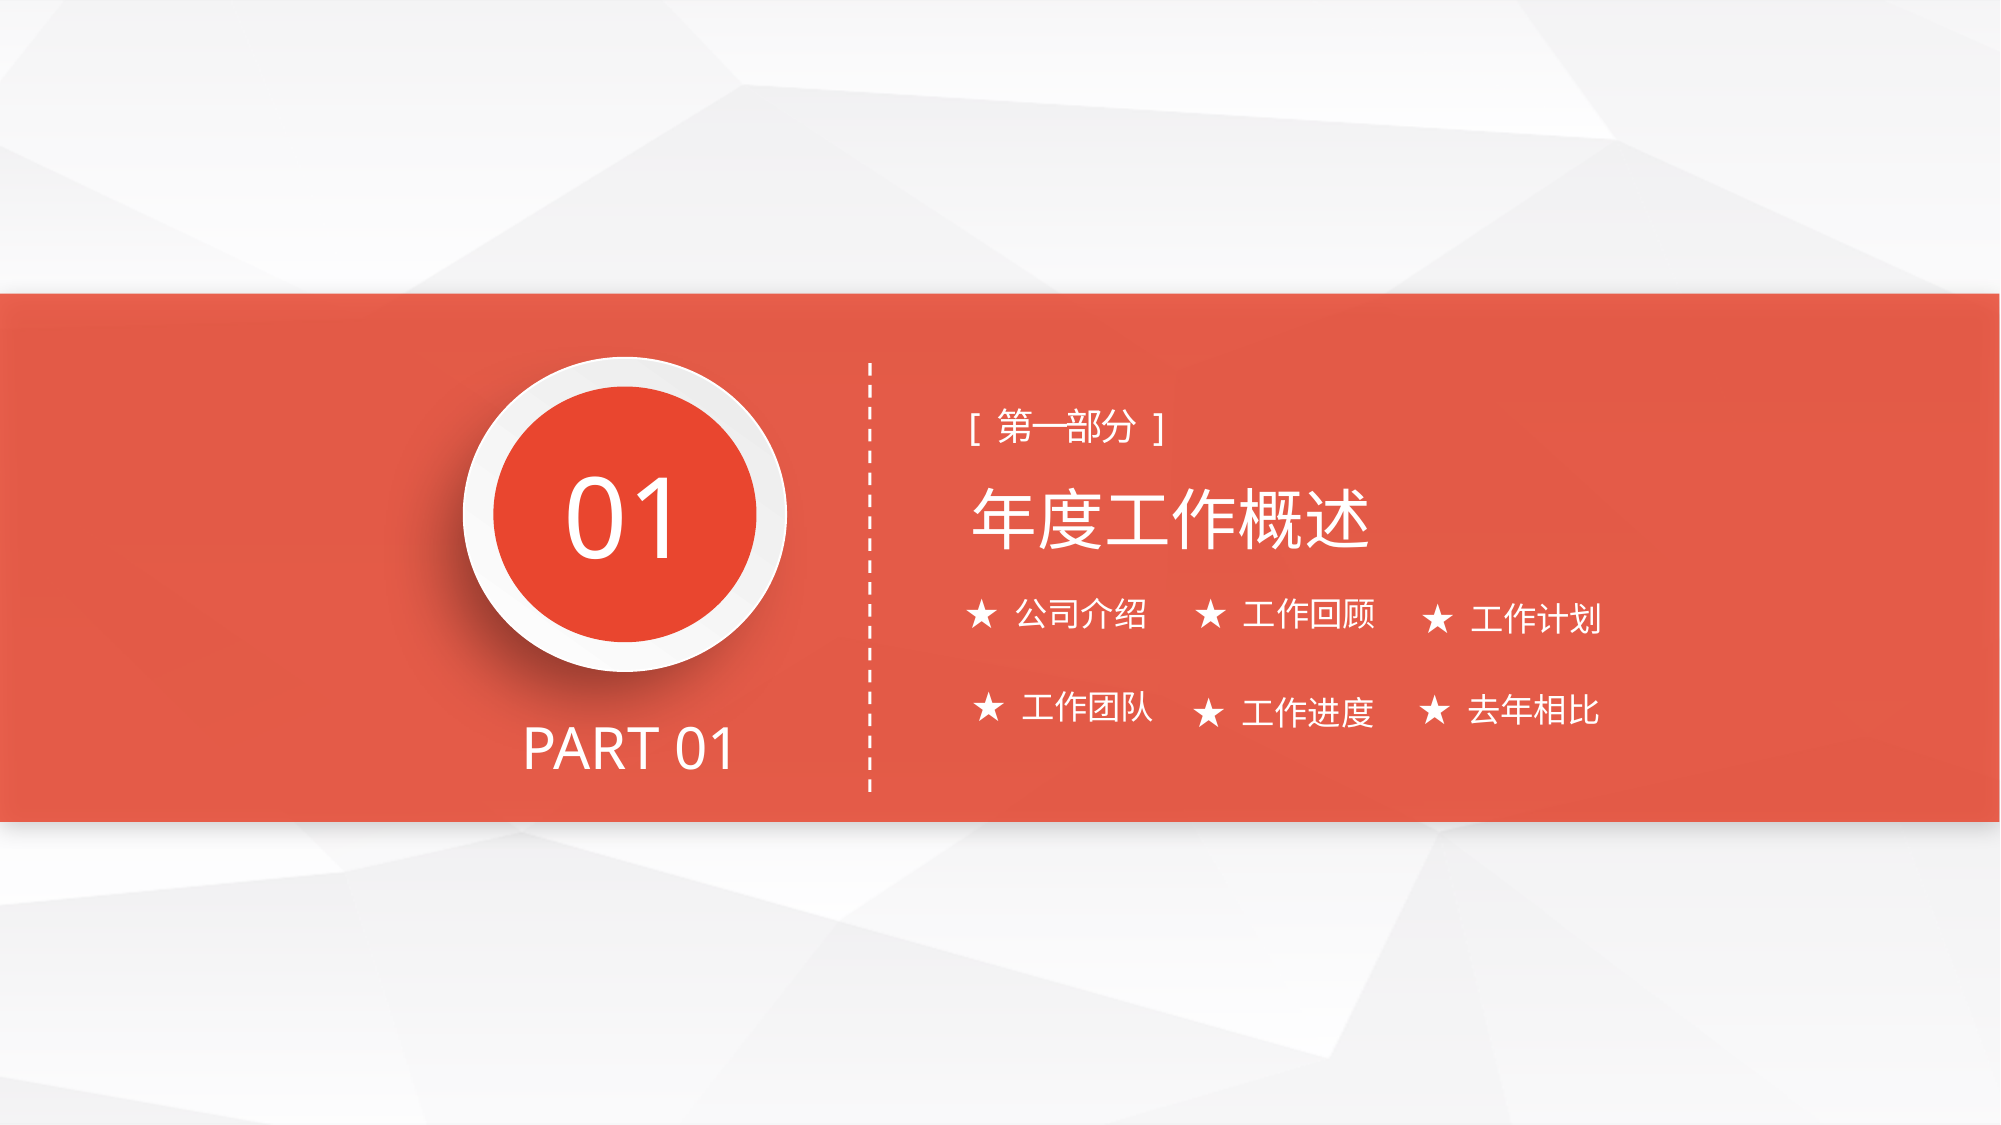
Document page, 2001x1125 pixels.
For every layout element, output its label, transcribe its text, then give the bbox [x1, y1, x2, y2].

text_box 年度工作概述 [957, 471, 1400, 565]
text_box ★ 工作回顾 [1181, 586, 1397, 640]
text_box ★ 公司介绍 [952, 586, 1178, 640]
text_box [ 第一部分 ] [955, 396, 1291, 455]
text_box ★ 工作团队 [959, 679, 1175, 733]
picture [0, 0, 2001, 1125]
text_box [0, 293, 2000, 823]
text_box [463, 357, 786, 671]
text_box ★ 工作计划 [1408, 591, 1633, 645]
text_box ★ 工作进度 [1179, 685, 1395, 740]
text_box PART 01 [463, 704, 800, 788]
text_box ★ 去年相比 [1405, 682, 1621, 736]
